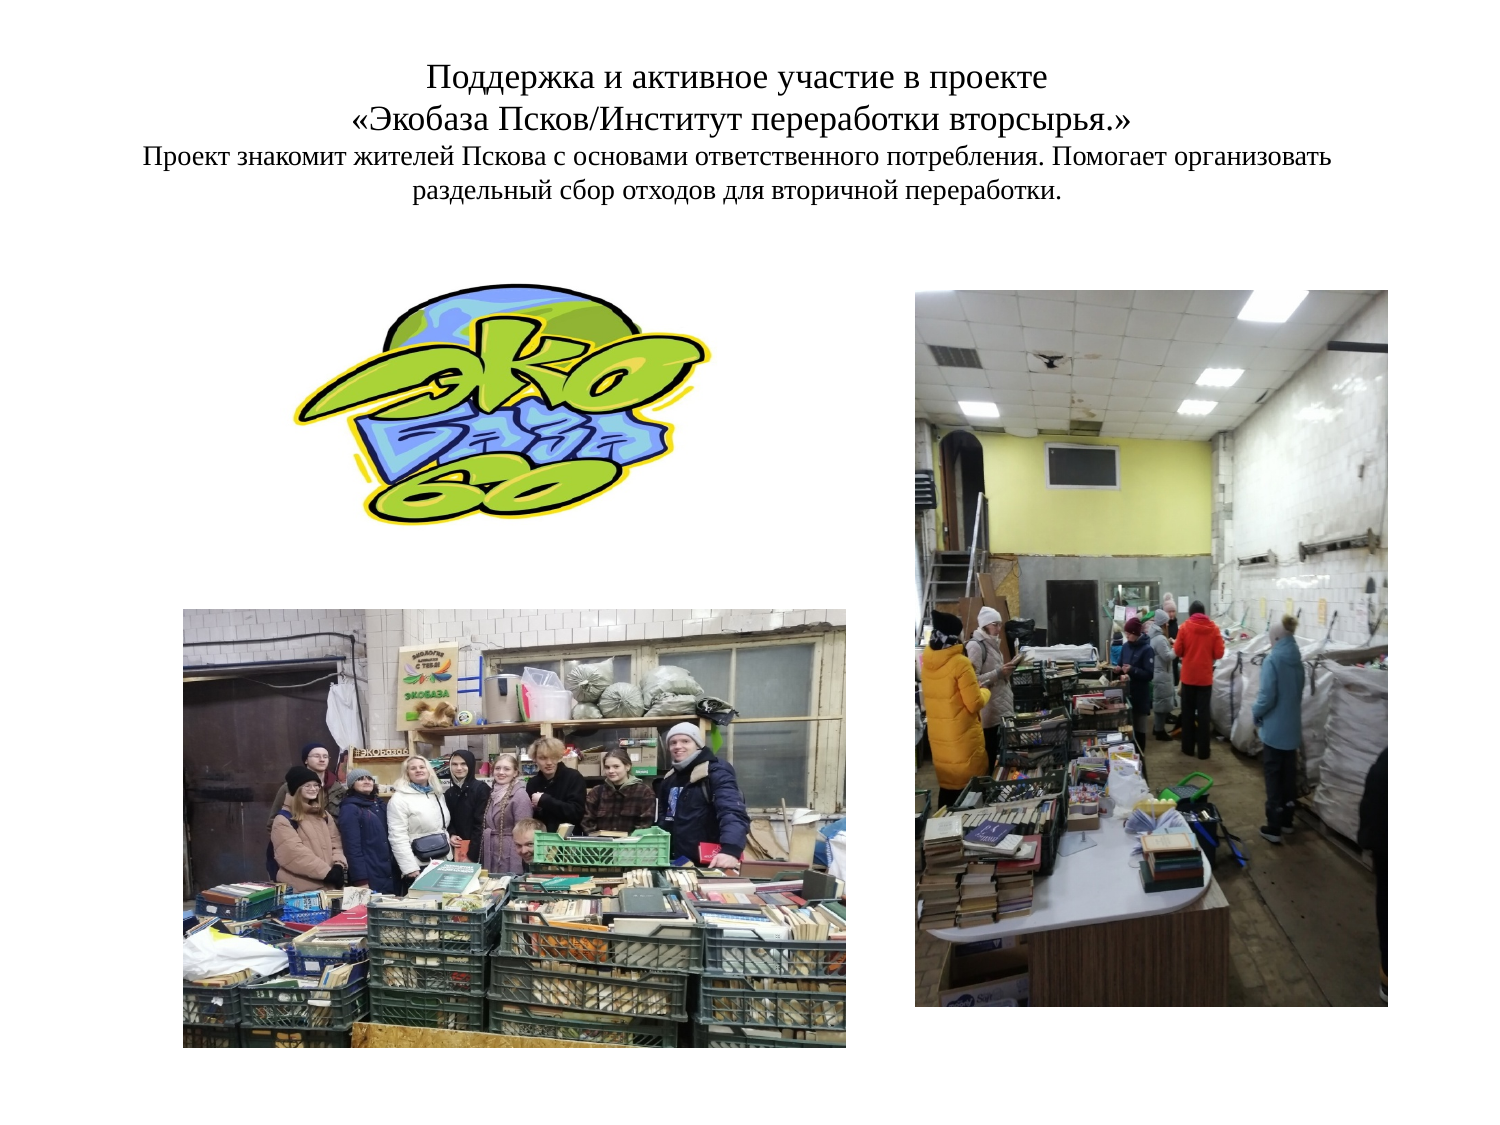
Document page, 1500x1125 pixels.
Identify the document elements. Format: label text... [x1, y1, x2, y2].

picture [915, 290, 1389, 1008]
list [265, 231, 786, 587]
title Поддержка и активное участие в проекте «Экобаза Псков/Институт переработки вторсырья.» Проект знакомит жителей Пскова с основами ответственного потребления. Помогает организовать раздельный сбор отходов для вторичной переработки. [75, 45, 1400, 256]
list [182, 609, 846, 1048]
